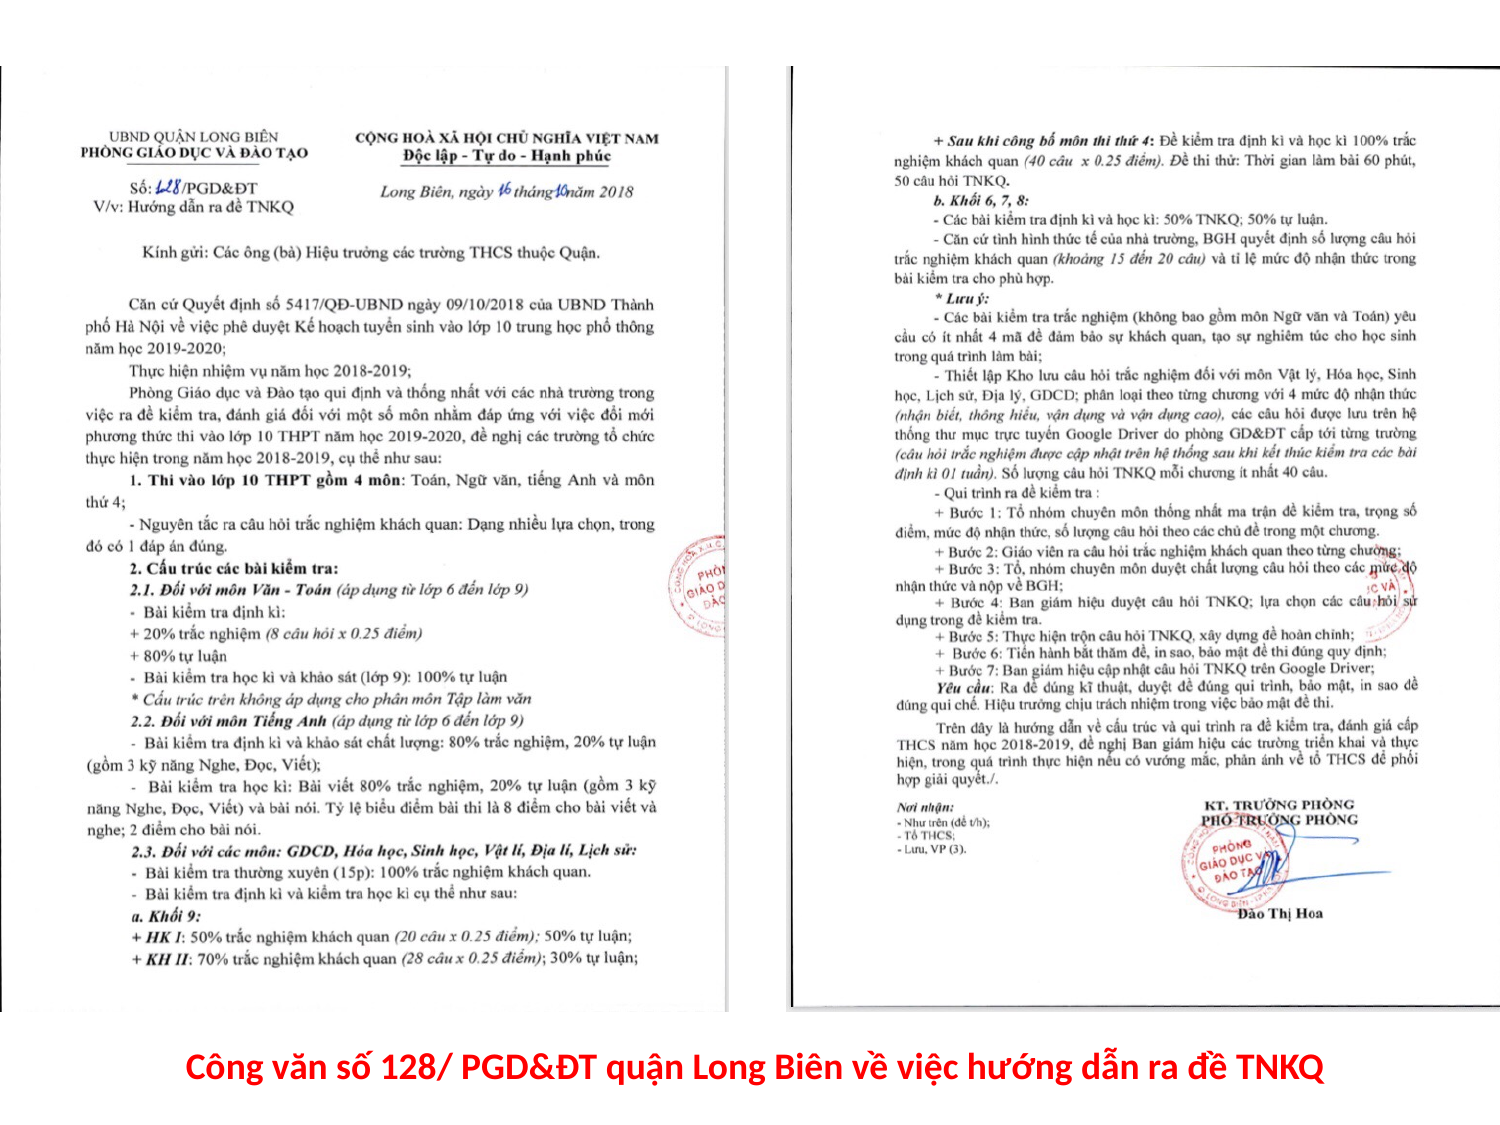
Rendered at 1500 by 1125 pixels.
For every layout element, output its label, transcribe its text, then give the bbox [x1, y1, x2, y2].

text_box Công văn số 128/ PGD&ĐT quận Long Biên về việc hướng dẫn ra đề TNKQ [171, 1034, 1424, 1095]
picture [786, 66, 1500, 1012]
picture [0, 66, 729, 1012]
